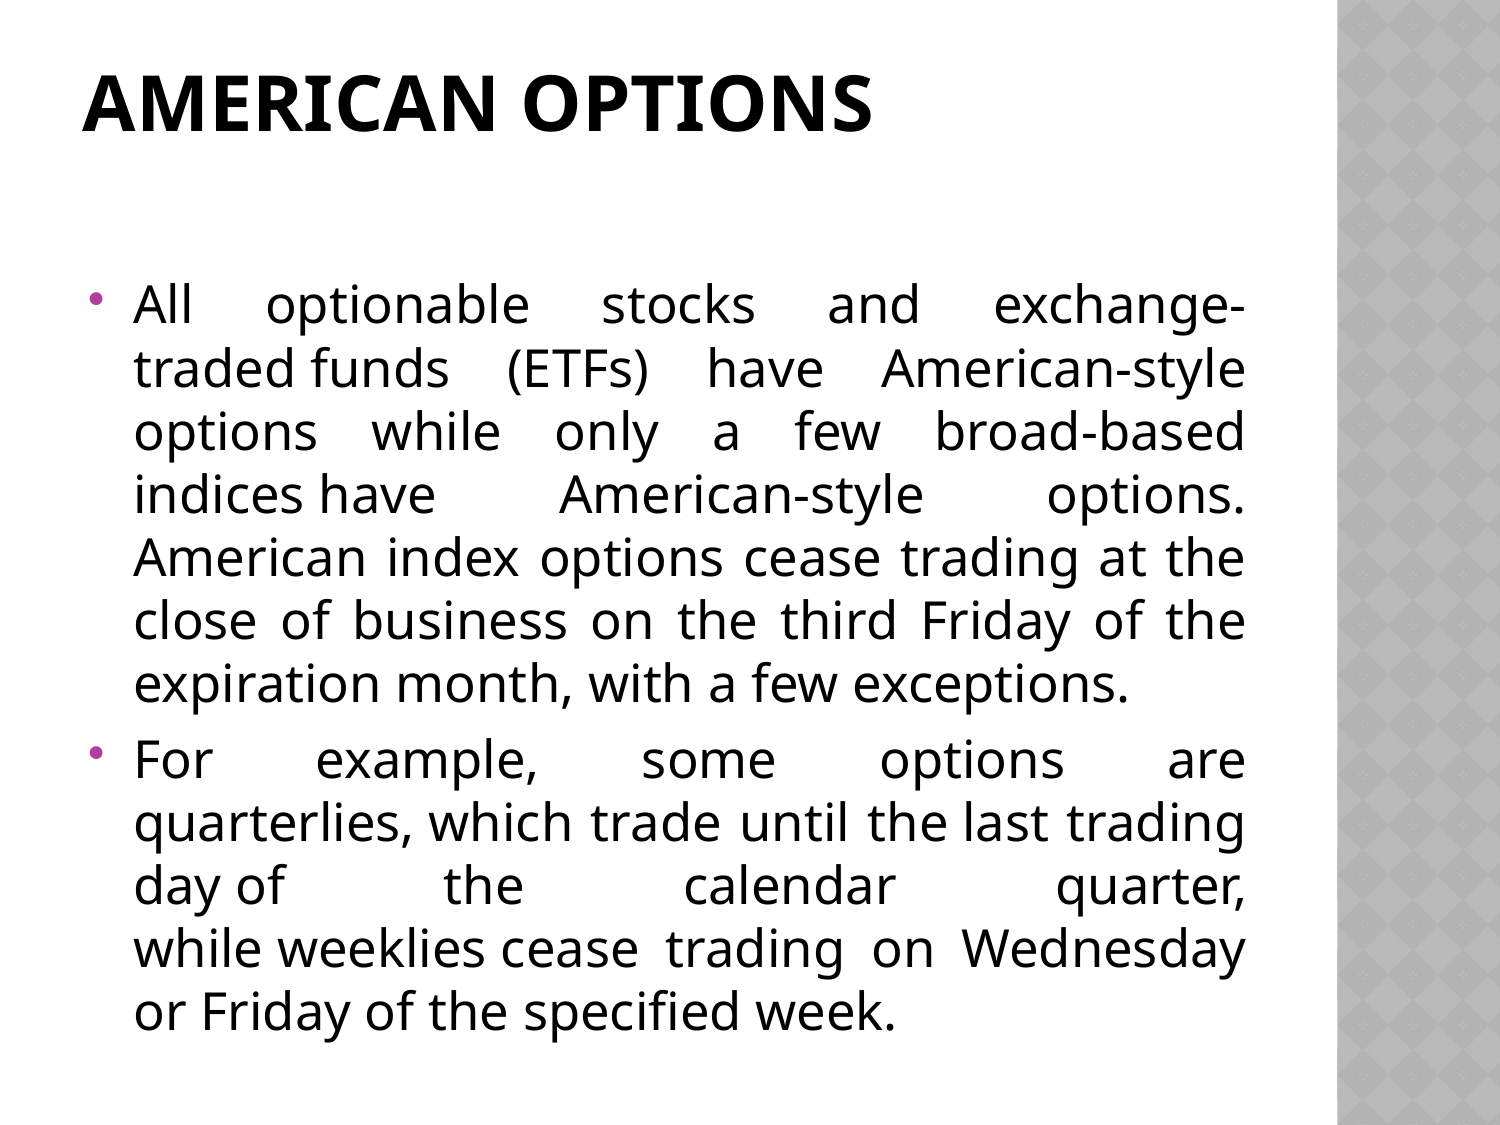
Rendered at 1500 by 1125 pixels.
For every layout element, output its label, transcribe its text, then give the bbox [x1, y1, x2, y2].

list All optionable stocks and exchange-traded funds (ETFs) have American-style options while only a few broad-based indices have American-style options. American index options cease trading at the close of business on the third Friday of the expiration month, with a few exceptions. For example, some options are quarterlies, which trade until the last trading day of the calendar quarter, while weeklies cease trading on Wednesday or Friday of the specified week. [75, 264, 1263, 1059]
text_box [1337, 0, 1500, 1125]
title American Options [75, 52, 1263, 240]
